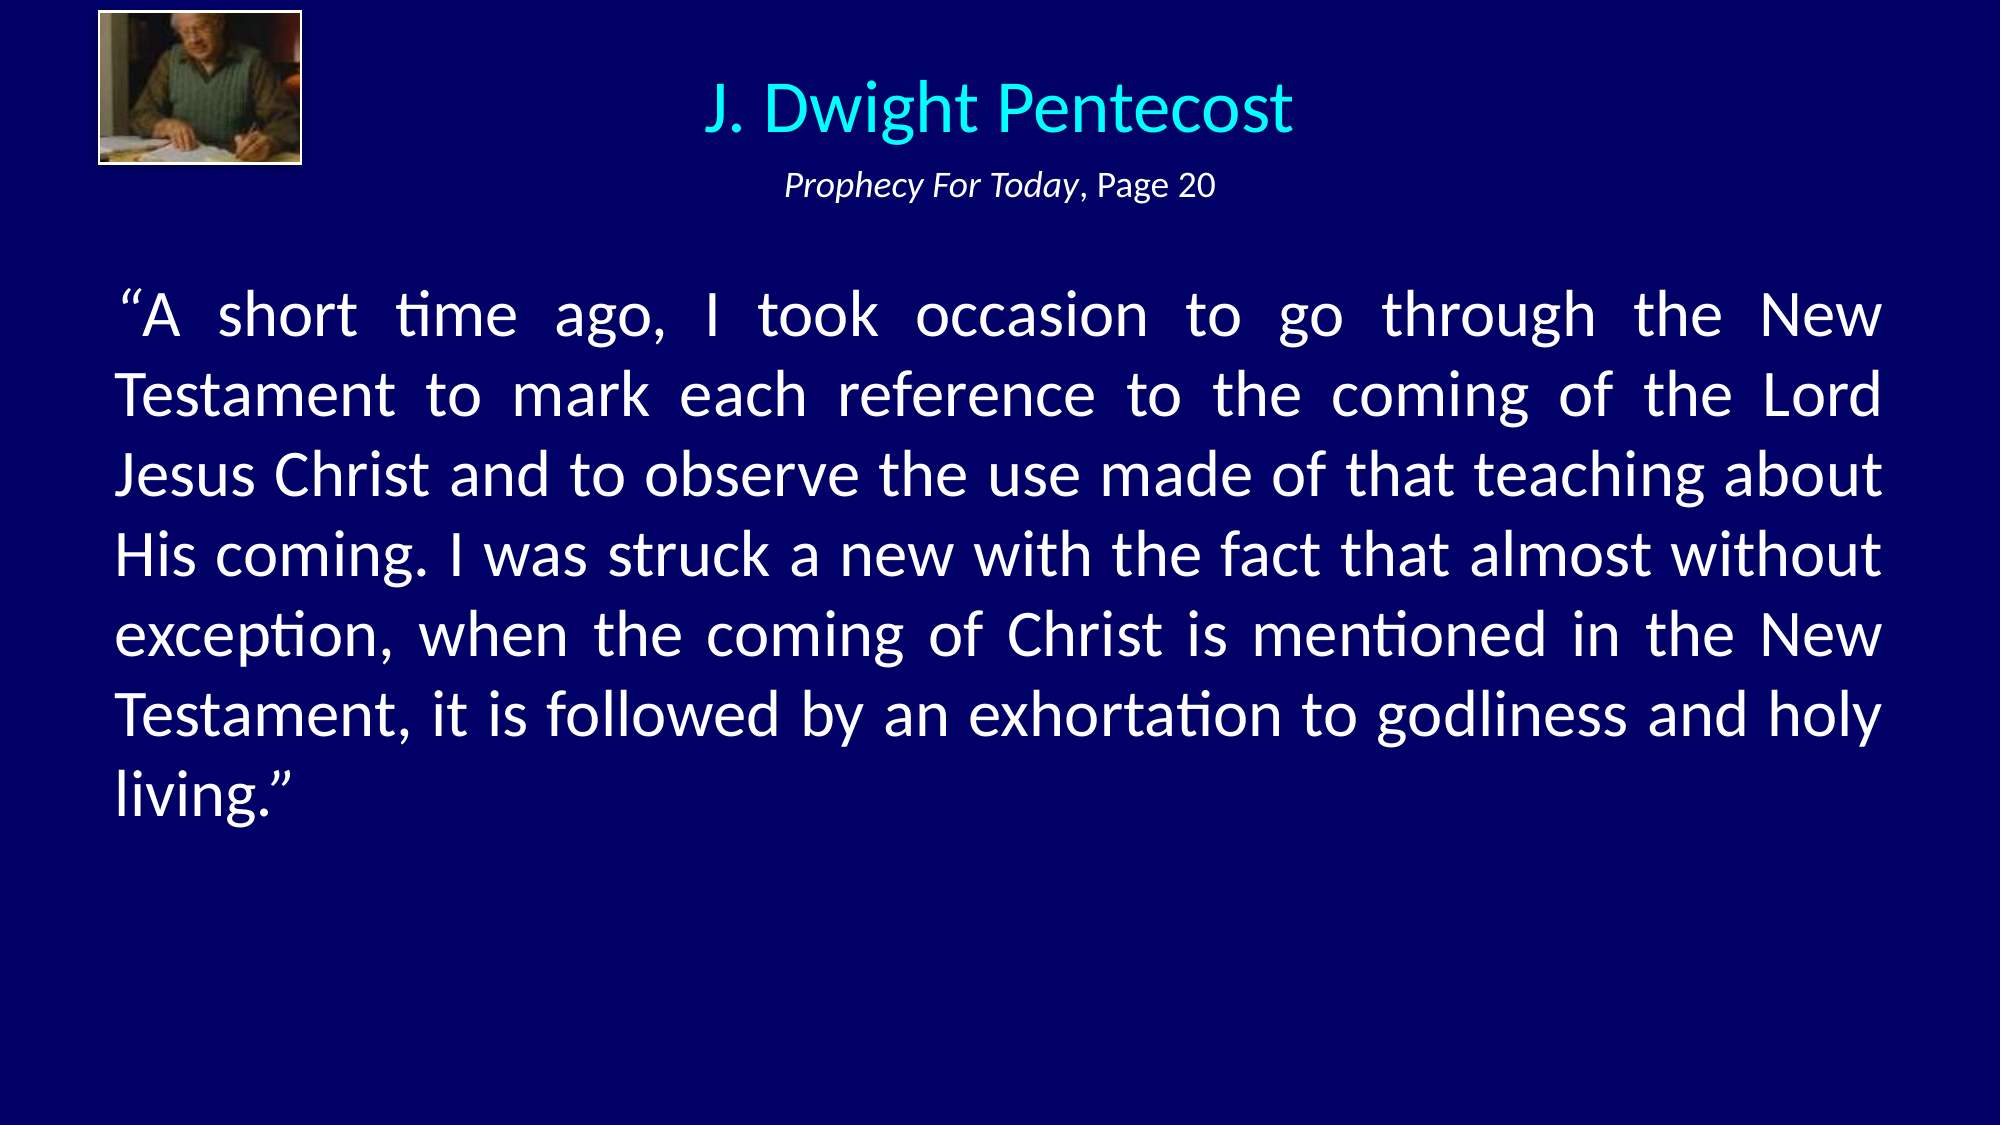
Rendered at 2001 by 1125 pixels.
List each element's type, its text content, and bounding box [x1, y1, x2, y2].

picture [99, 12, 301, 163]
text_box J. Dwight Pentecost Prophecy For Today, Page 20 [503, 37, 1497, 225]
list “A short time ago, I took occasion to go through the New Testament to mark each reference to the coming of the Lord Jesus Christ and to observe the use made of that teaching about His coming. I was struck a new with the fact that almost without exception, when the coming of Christ is mentioned in the New Testament, it is followed by an exhortation to godliness and holy living.” [99, 262, 1901, 876]
